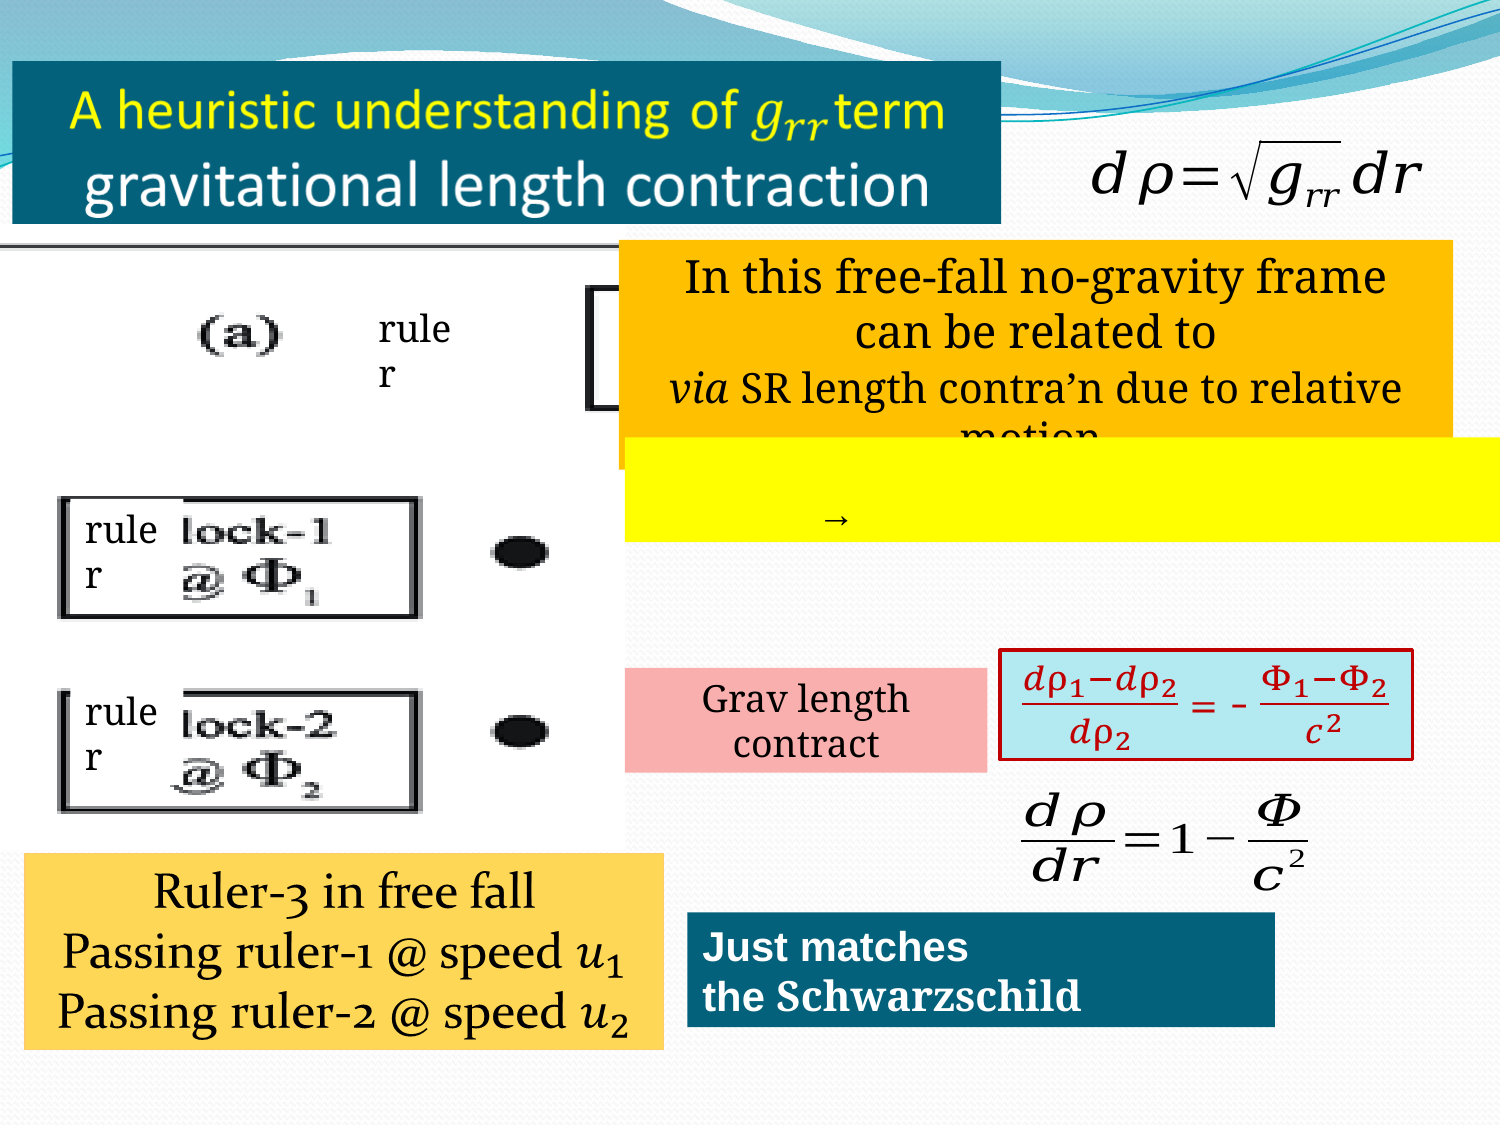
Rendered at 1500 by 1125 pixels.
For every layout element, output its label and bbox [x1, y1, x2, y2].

text_box [0, 223, 626, 851]
text_box [662, 759, 1313, 899]
text_box [624, 649, 1413, 761]
text_box [12, 61, 1002, 224]
text_box [24, 853, 664, 1050]
